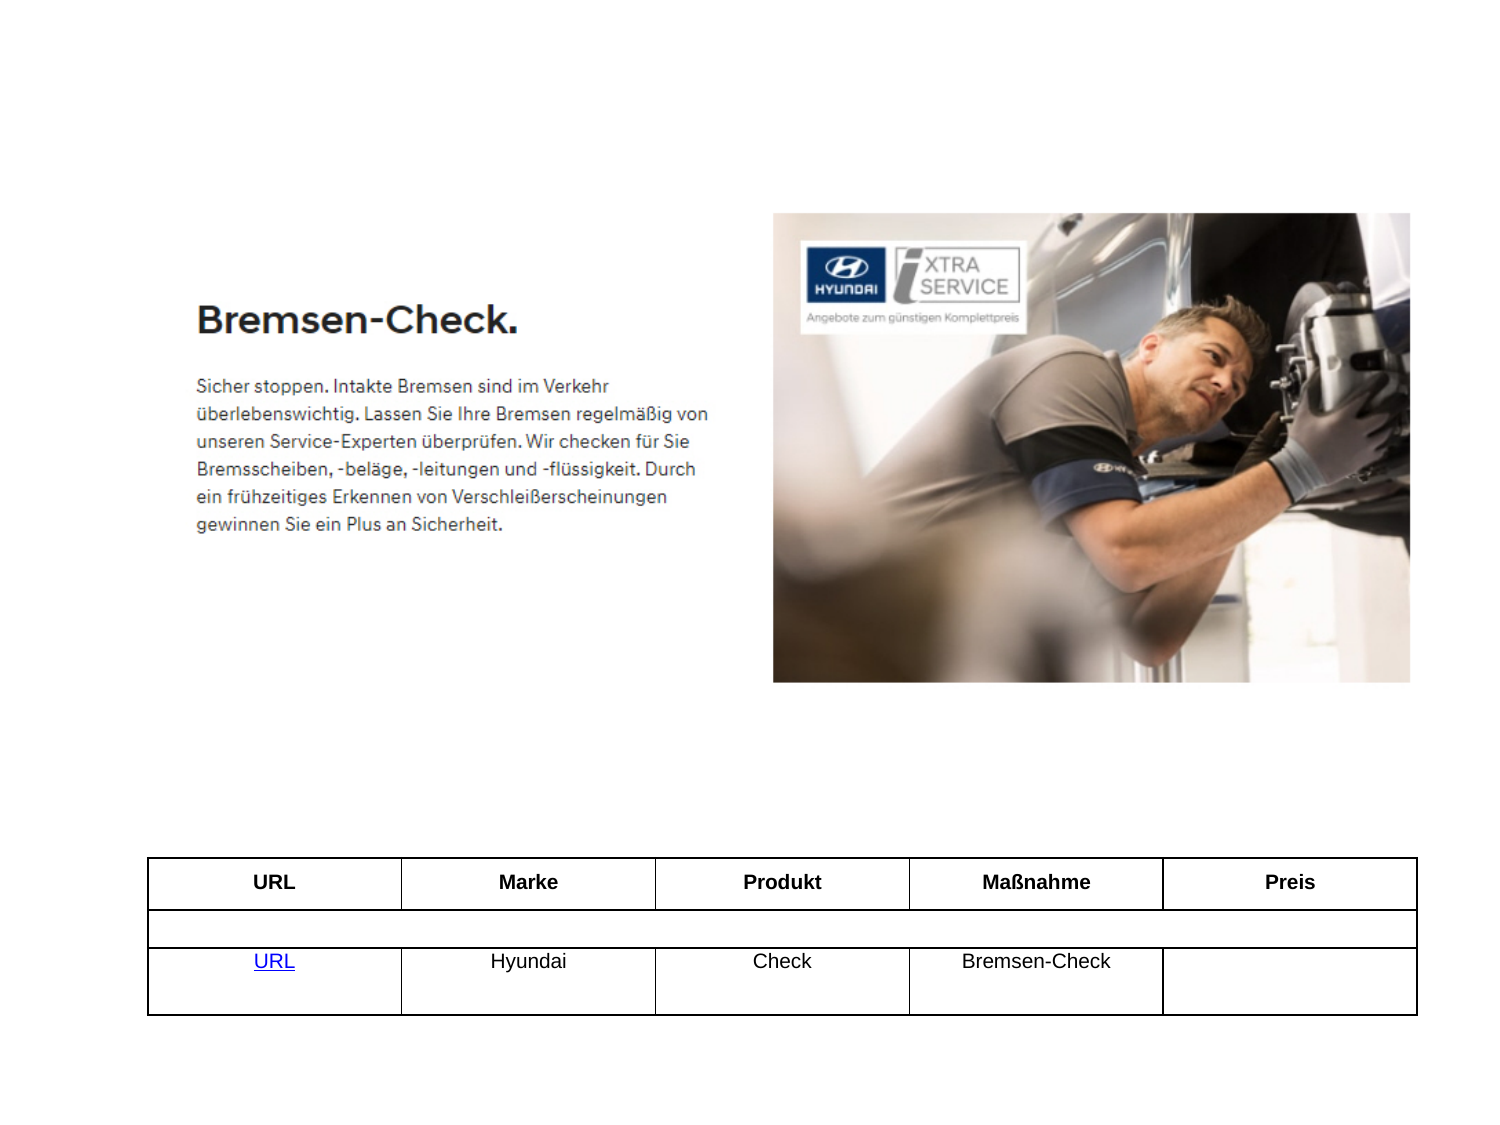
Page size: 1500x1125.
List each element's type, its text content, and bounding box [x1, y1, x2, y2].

table_header Produkt [656, 859, 909, 909]
table_cell [1164, 949, 1416, 1014]
table_cell [149, 911, 1416, 947]
picture [153, 147, 1454, 756]
table_header Preis [1164, 859, 1416, 909]
table_cell Check [656, 949, 909, 1014]
table_header Marke [402, 859, 655, 909]
table_header URL [149, 859, 401, 909]
table_cell URL [149, 949, 401, 1014]
table_cell Hyundai [402, 949, 655, 1014]
table_header Maßnahme [910, 859, 1162, 909]
table_cell Bremsen-Check [910, 949, 1162, 1014]
